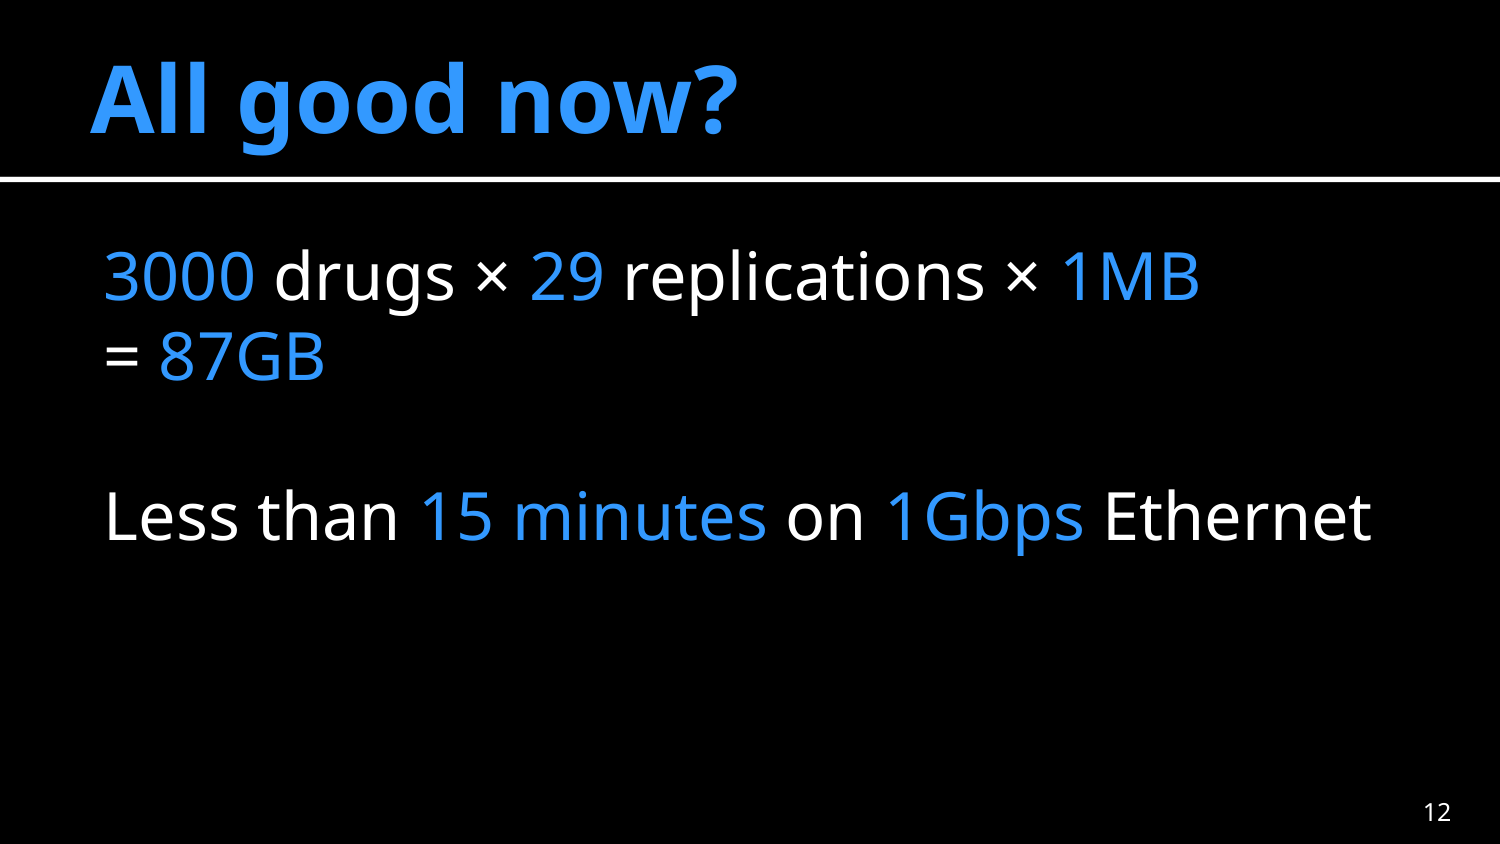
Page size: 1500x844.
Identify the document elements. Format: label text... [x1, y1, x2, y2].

list 3000 drugs × 29 replications × 1MB = 87GB Less than 15 minutes on 1Gbps Ethernet [75, 218, 1425, 788]
slide_number 11 [1345, 796, 1467, 831]
title All good now? [75, 19, 1425, 174]
